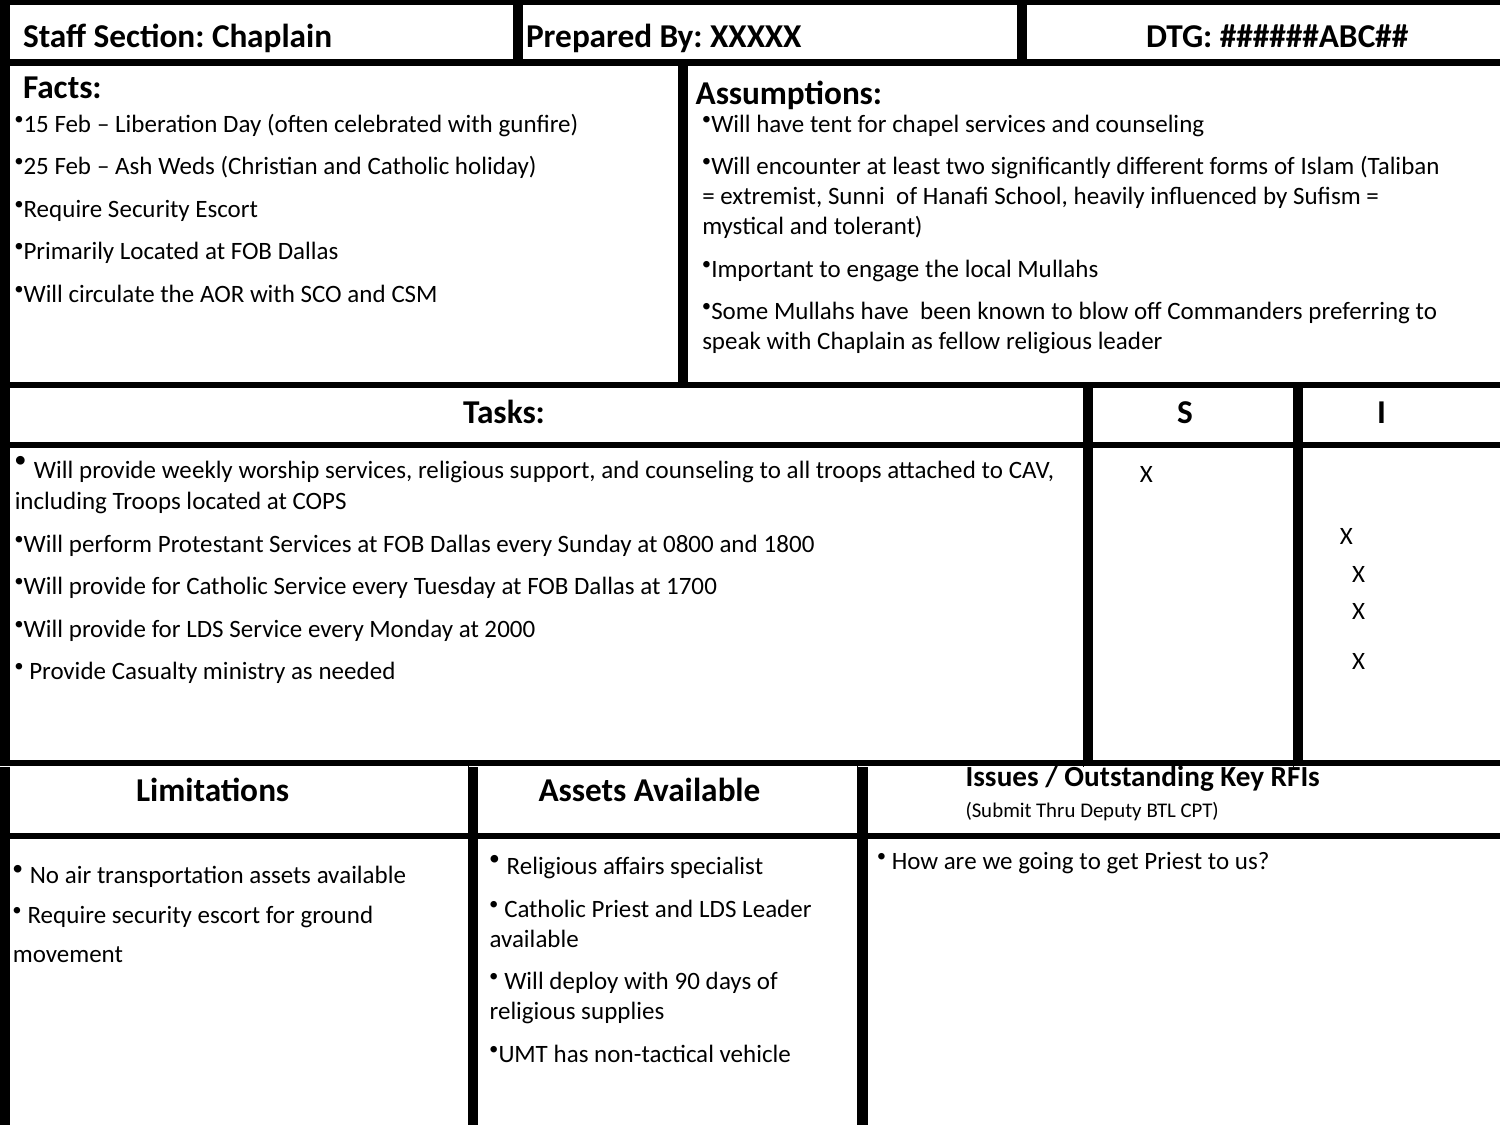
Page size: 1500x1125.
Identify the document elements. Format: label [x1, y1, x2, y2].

text_box [0, 0, 1500, 1125]
